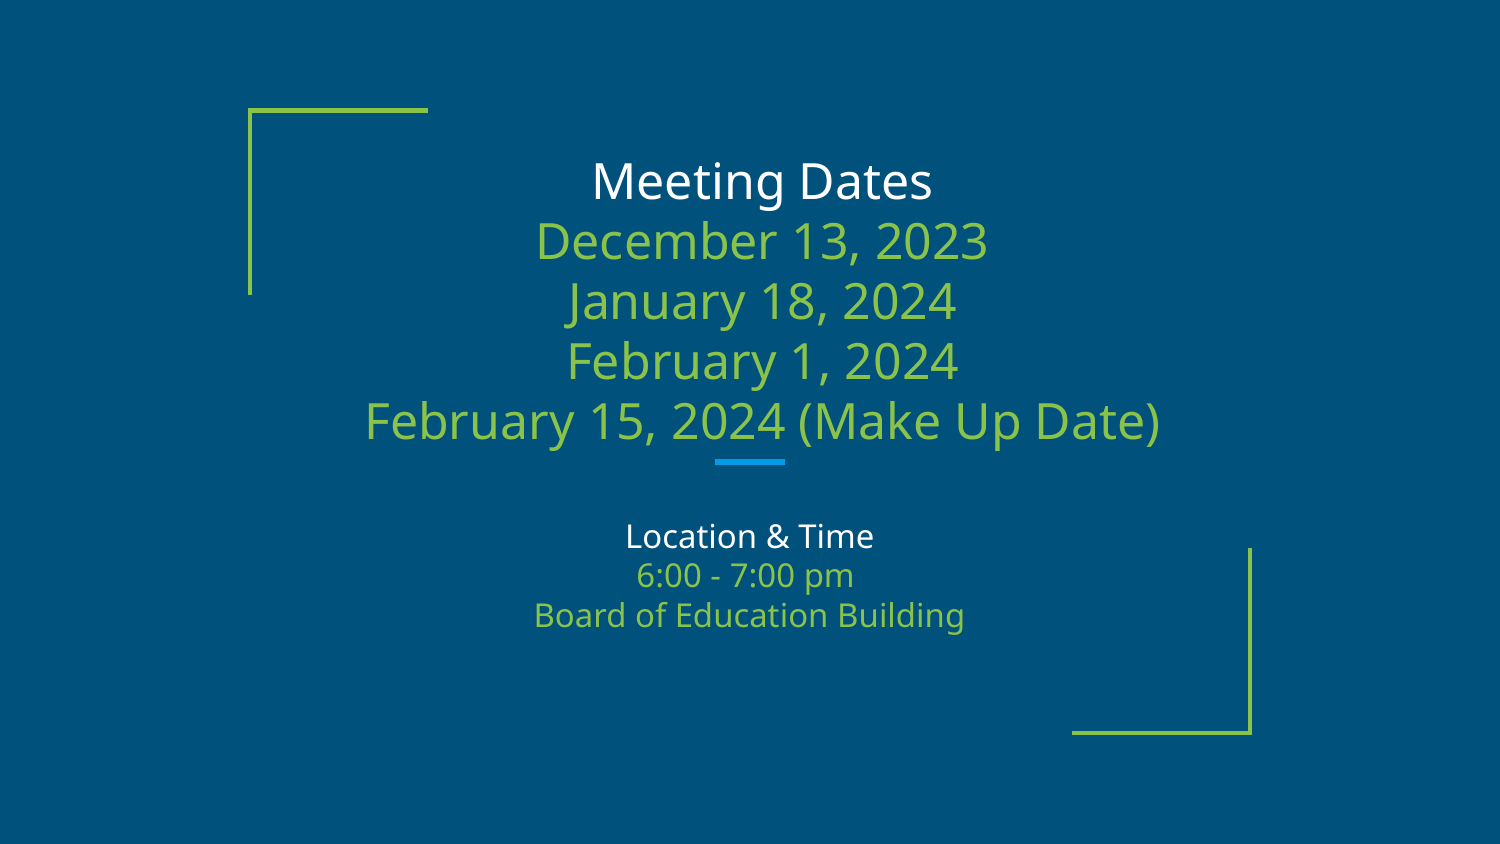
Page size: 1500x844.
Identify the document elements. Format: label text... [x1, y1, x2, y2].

subtitle Location & Time 6:00 - 7:00 pm Board of Education Building [275, 500, 1225, 650]
title Meeting Dates December 13, 2023 January 18, 2024 February 1, 2024 February 15, 2024 (Make Up Date) [288, 134, 1237, 565]
